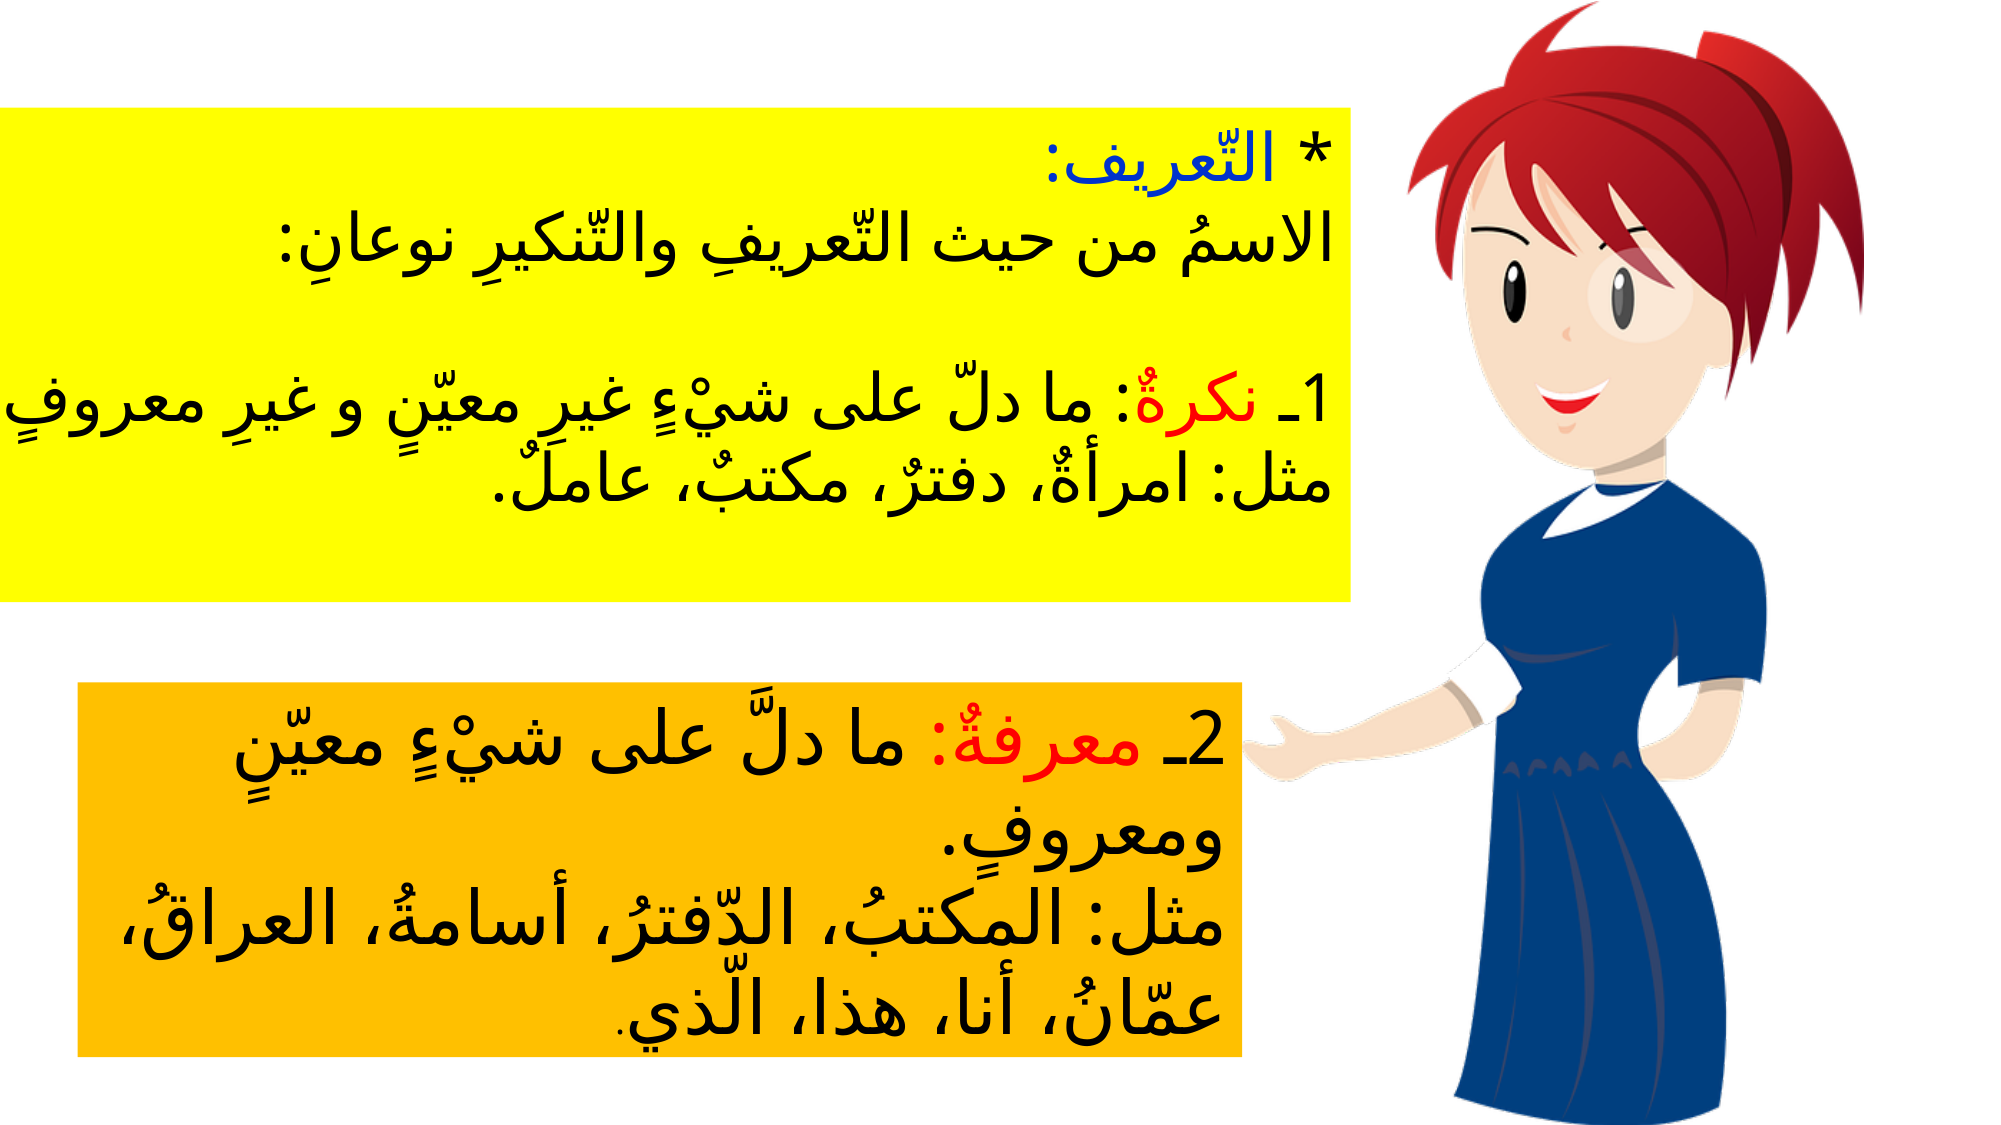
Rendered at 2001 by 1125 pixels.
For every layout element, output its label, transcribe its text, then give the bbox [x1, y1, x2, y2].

text_box 2ـ معرفةٌ: ما دلَّ على شيْءٍ معيّنٍ ومعروفٍ. مثل: المكتبُ، الدّفترُ، أسامةُ، العراقُ، عمّانُ، أنا، هذا، الّذي. [77, 682, 1242, 1058]
picture [1242, 1, 1864, 1125]
text_box * التّعريف: الاسمُ من حيث التّعريفِ والتّنكيرِ نوعانِ: 1ـ نكرةٌ: ما دلّ على شيْءٍ غيرِ معيّنٍ و غيرِ معروفٍ. مثل: امرأةٌ، دفترٌ، مكتبٌ، عاملٌ. [0, 107, 1242, 603]
